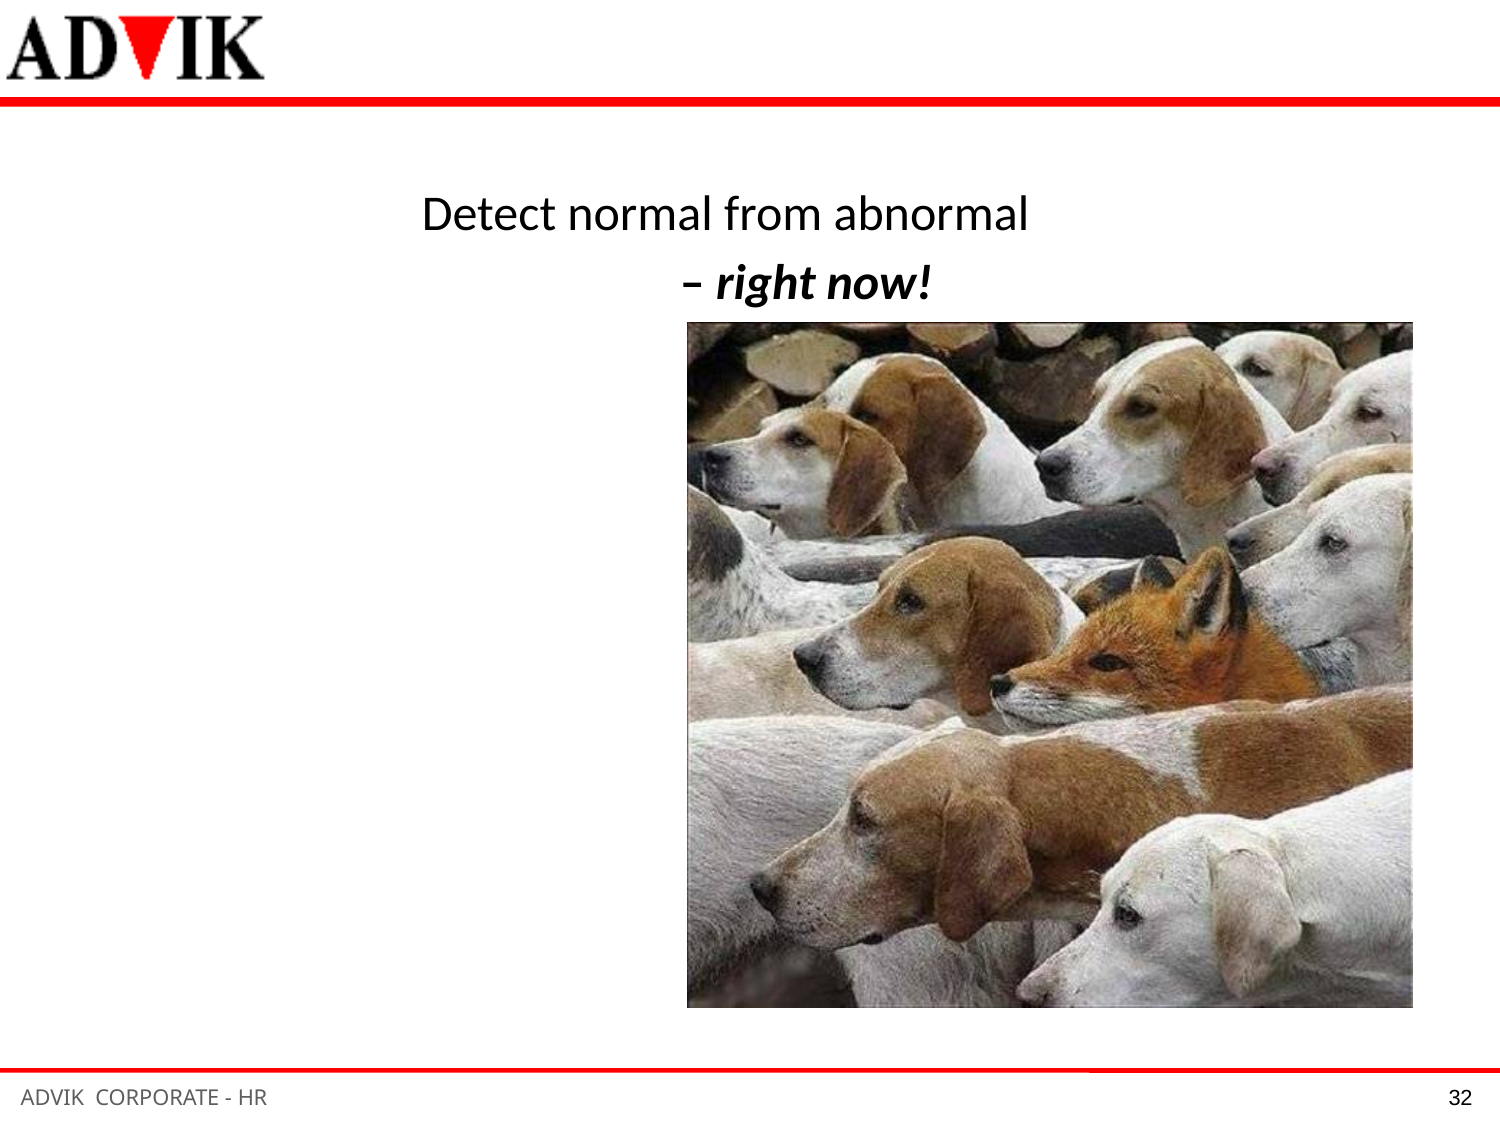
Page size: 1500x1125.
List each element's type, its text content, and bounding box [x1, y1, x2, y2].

text_box Detect normal from abnormal – right now! [112, 172, 1350, 936]
slide_number 32 [1124, 1075, 1488, 1116]
picture [5, 7, 271, 90]
picture [687, 322, 1413, 1008]
